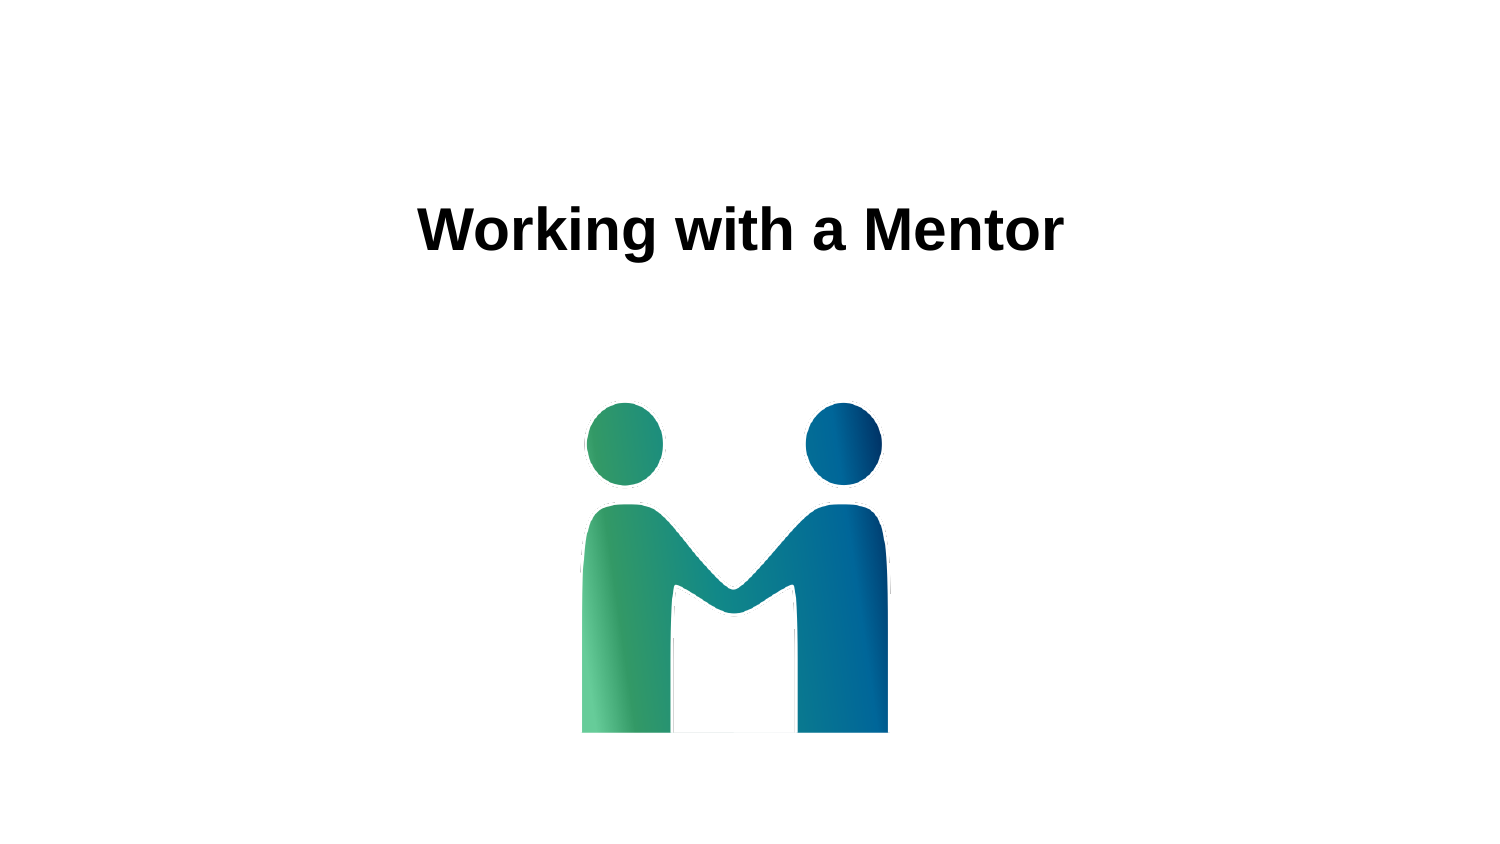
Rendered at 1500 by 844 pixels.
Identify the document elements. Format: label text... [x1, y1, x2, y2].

picture [562, 395, 905, 738]
list Working with a Mentor [51, 67, 1449, 628]
